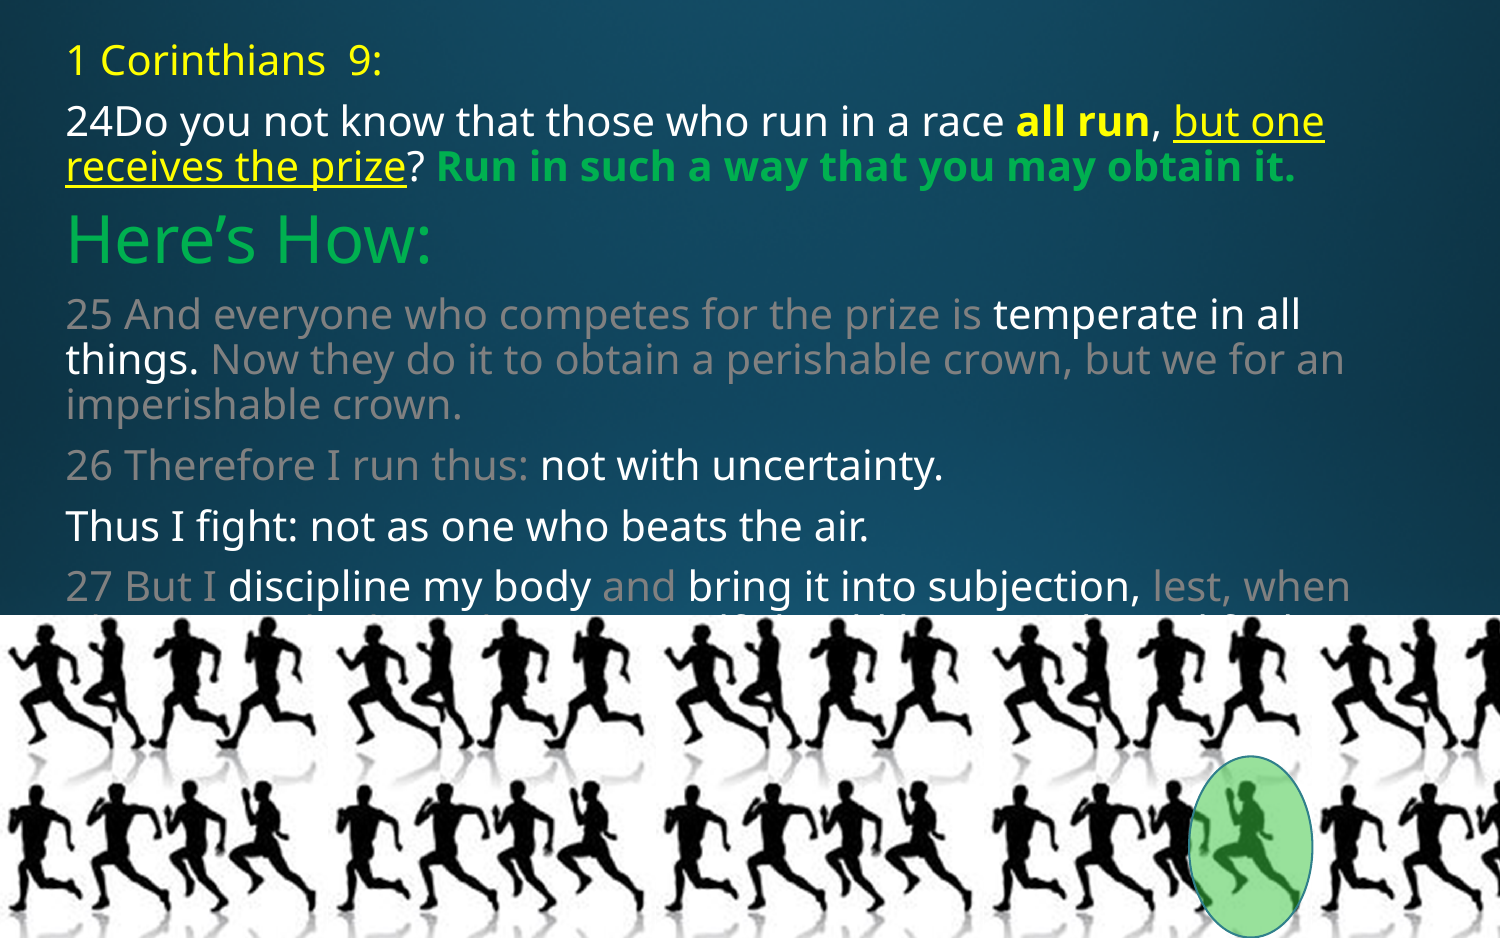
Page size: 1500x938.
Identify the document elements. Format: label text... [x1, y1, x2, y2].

picture [0, 0, 1500, 938]
list 1 Corinthians 9: 24Do you not know that those who run in a race all run, but one receives the prize? Run in such a way that you may obtain it. Here’s How: 25 And everyone who competes for the prize is temperate in all things. Now they do it to obtain a perishable crown, but we for an imperishable crown. 26 Therefore I run thus: not with uncertainty. Thus I fight: not as one who beats the air. 27 But I discipline my body and bring it into subjection, lest, when I have preached to others, I myself should become disqualified. [50, 32, 1390, 580]
